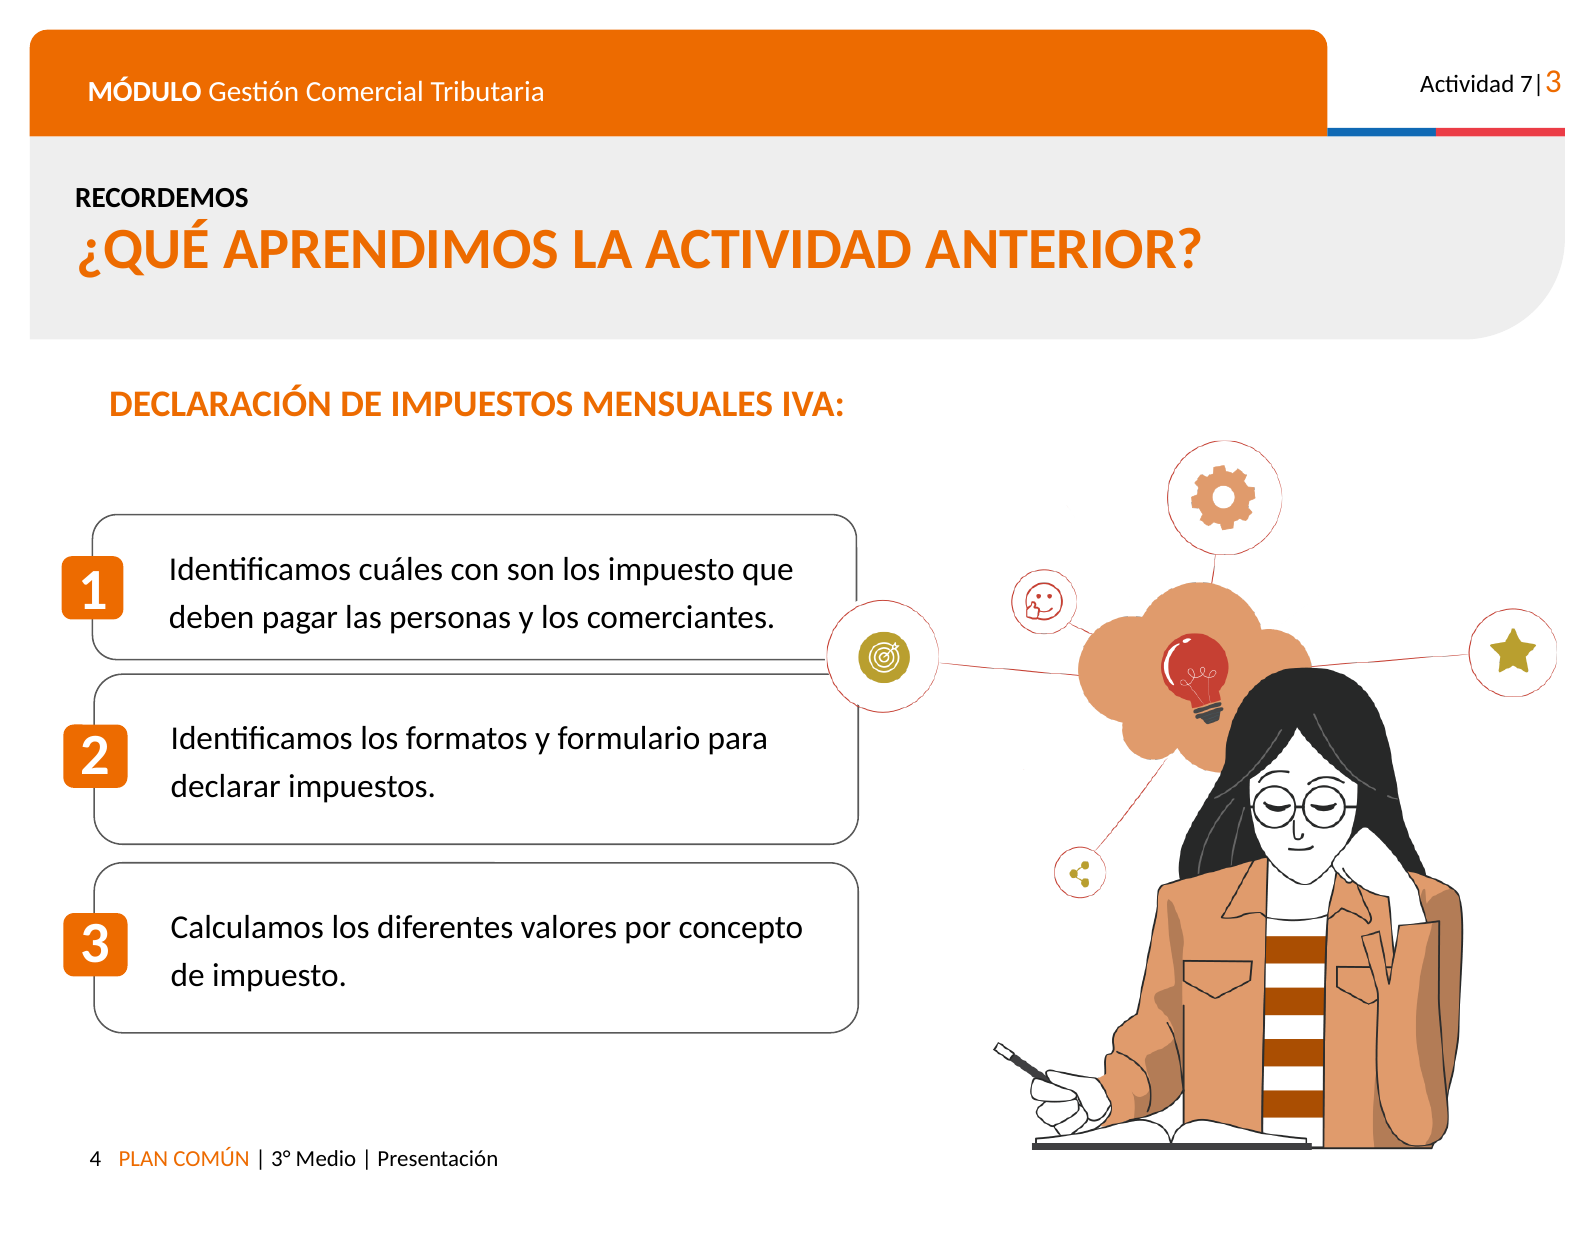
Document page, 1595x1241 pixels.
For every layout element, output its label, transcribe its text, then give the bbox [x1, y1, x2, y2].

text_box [61, 514, 793, 660]
text_box ¿QUÉ APRENDIMOS LA ACTIVIDAD ANTERIOR? [61, 225, 1530, 278]
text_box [63, 673, 793, 845]
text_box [63, 862, 859, 1034]
text_box RECORDEMOS [60, 200, 832, 226]
text_box DECLARACIÓN DE IMPUESTOS MENSUALES IVA: [94, 370, 879, 439]
picture [798, 411, 1592, 1163]
